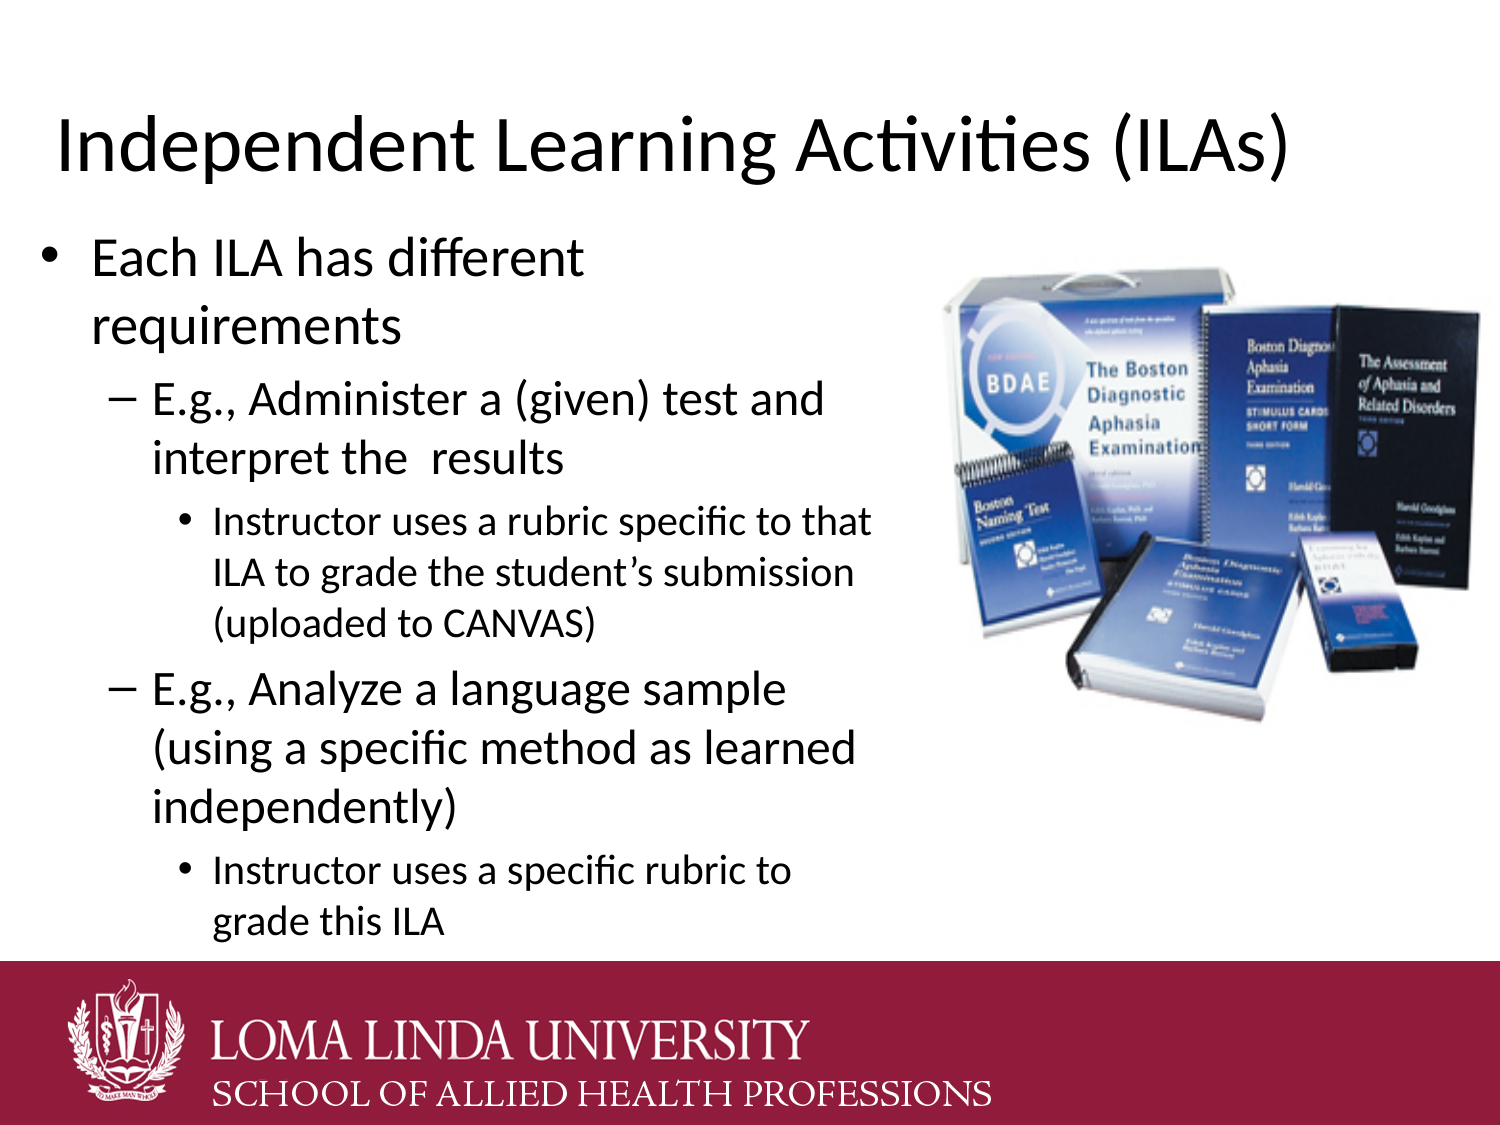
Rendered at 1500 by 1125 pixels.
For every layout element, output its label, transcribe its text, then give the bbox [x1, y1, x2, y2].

title Independent Learning Activities (ILAs) [0, 45, 1350, 233]
picture [924, 237, 1500, 751]
picture [0, 961, 1500, 1125]
list Each ILA has different requirements E.g., Administer a (given) test and interpret the results Instructor uses a rubric specific to that ILA to grade the student’s submission (uploaded to CANVAS) E.g., Analyze a language sample (using a specific method as learned independently) Instructor uses a specific rubric to grade this ILA [24, 212, 913, 955]
